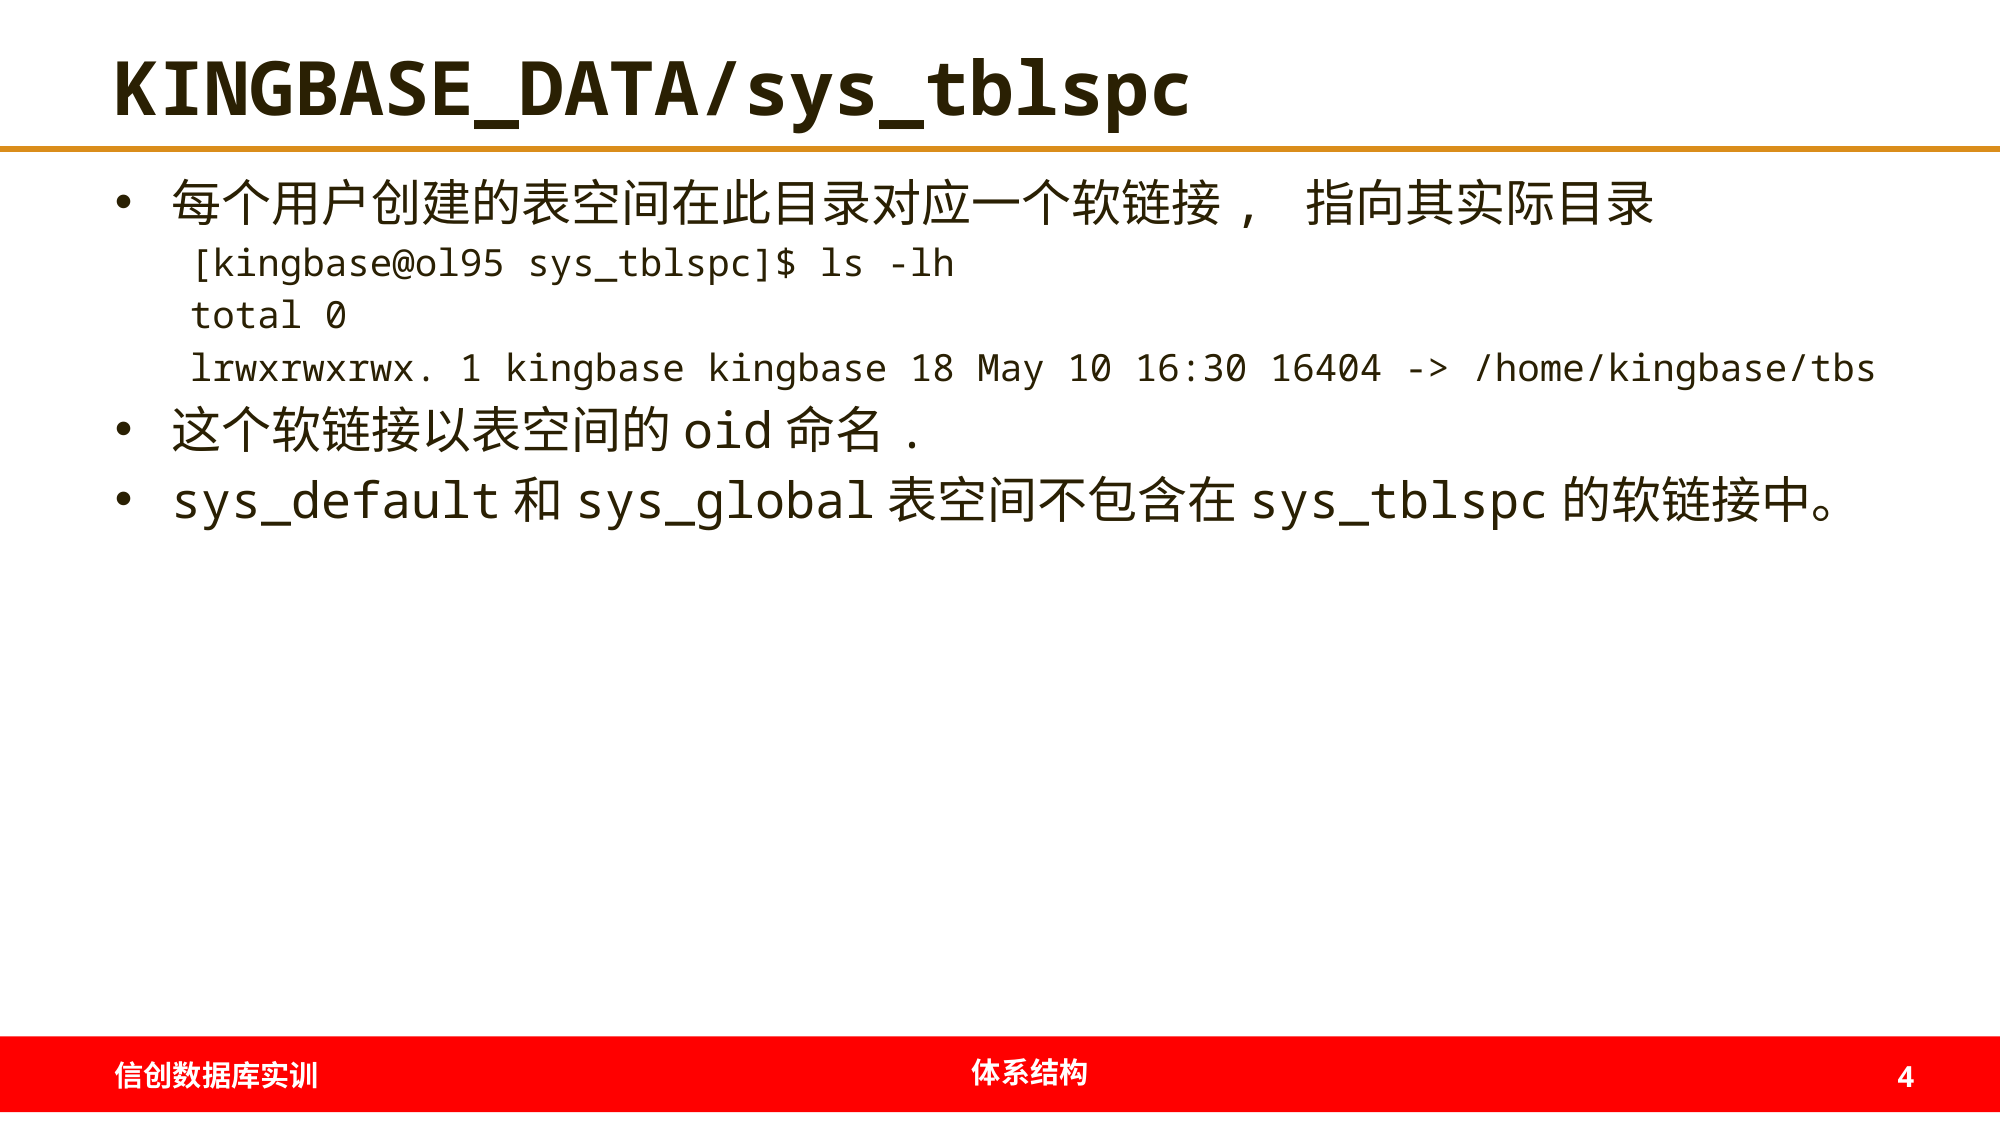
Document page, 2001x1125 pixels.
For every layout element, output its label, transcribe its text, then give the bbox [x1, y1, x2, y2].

list 每个用户创建的表空间在此目录对应一个软链接, 指向其实际目录 [kingbase@ol95 sys_tblspc]$ ls -lh total 0 lrwxrwxrwx. 1 kingbase kingbase 18 May 10 16:30 16404 -> /home/kingbase/tbs 这个软链接以表空间的oid命名. sys_default和sys_global表空间不包含在sys_tblspc的软链接中。 [99, 163, 1900, 1029]
title KINGBASE_DATA/sys_tblspc [99, 21, 1900, 149]
